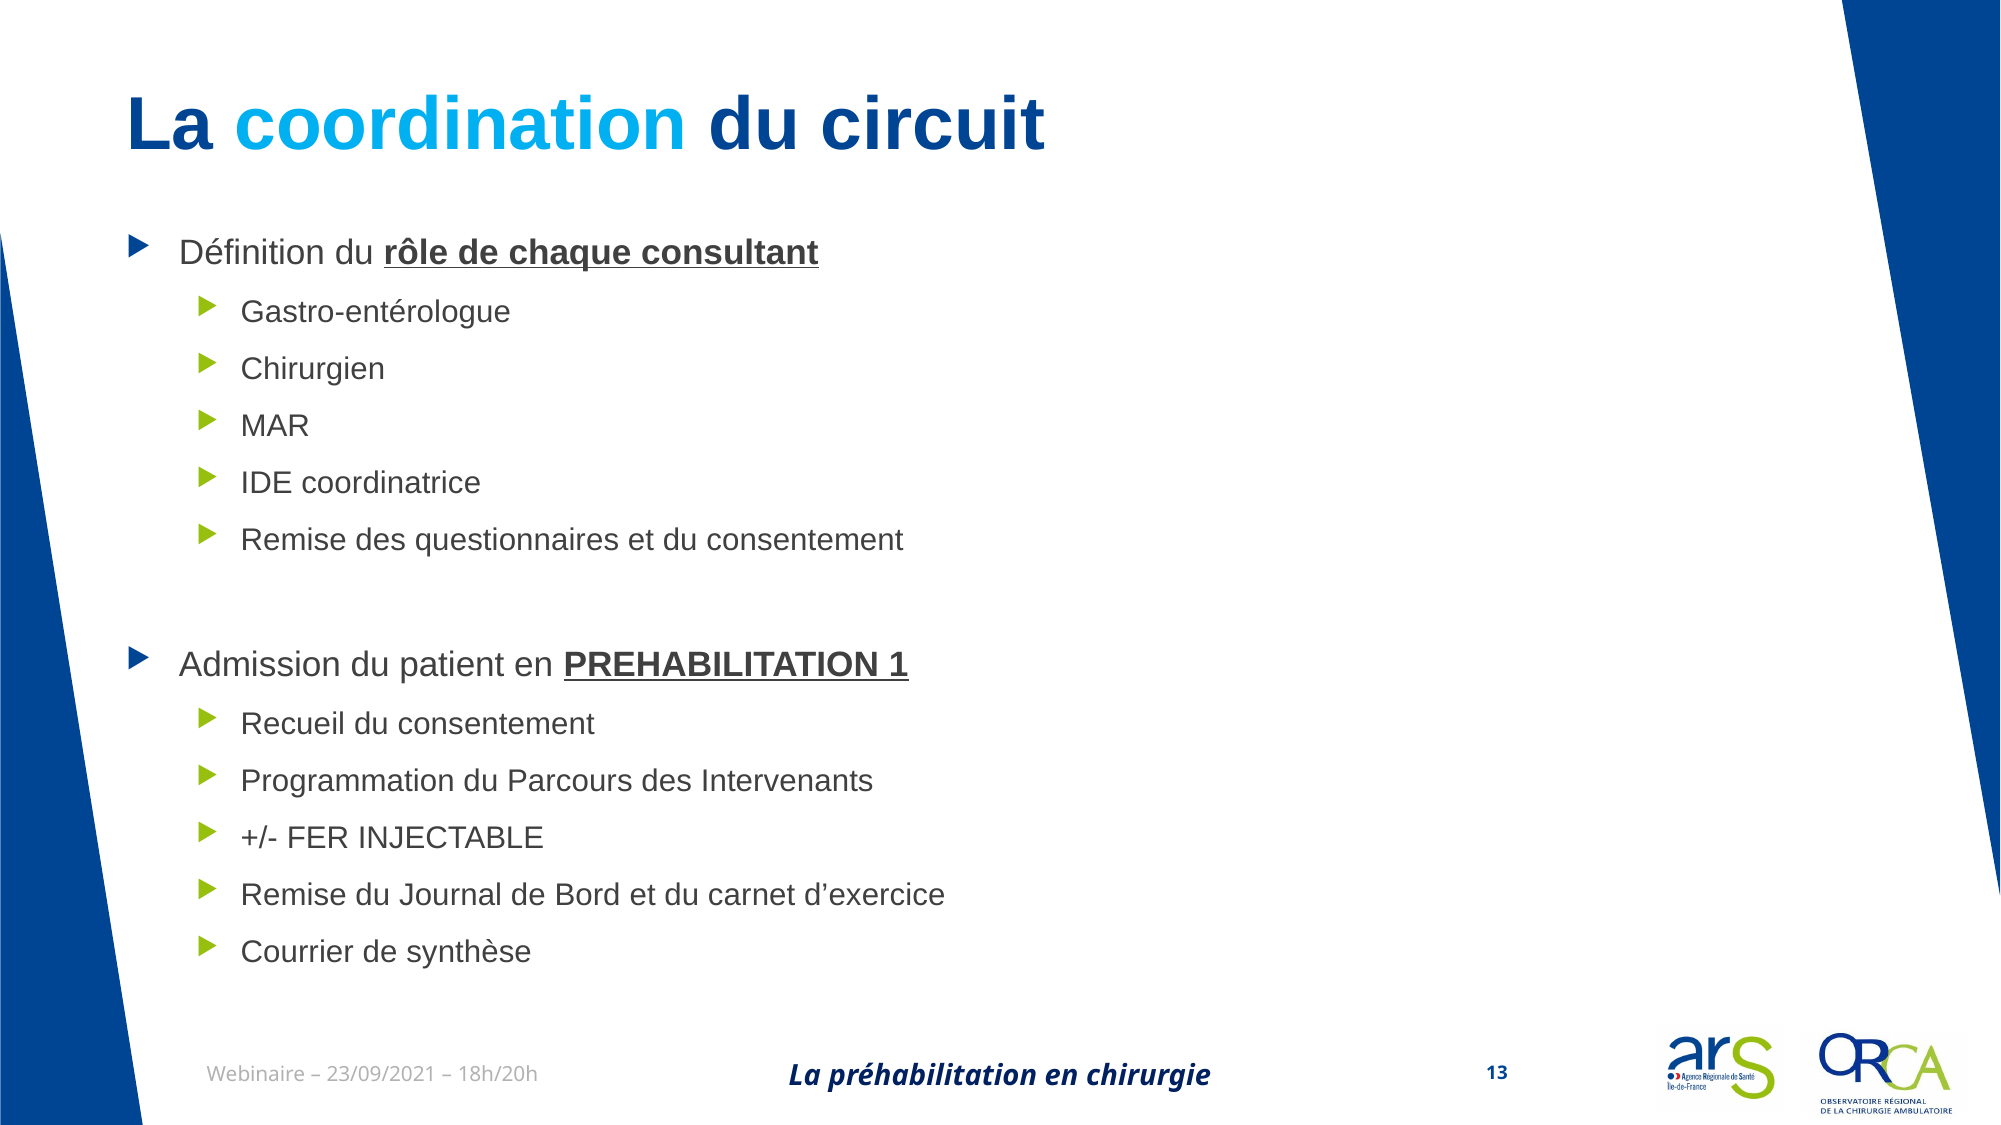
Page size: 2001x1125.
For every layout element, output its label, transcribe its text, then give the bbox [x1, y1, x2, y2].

picture [1657, 1023, 1784, 1112]
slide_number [155, 1043, 590, 1104]
picture [1798, 1029, 1973, 1118]
footer La préhabilitation en chirurgie [630, 1043, 1370, 1104]
slide_number 13 [1410, 1043, 1523, 1104]
list Définition du rôle de chaque consultant Gastro-entérologue Chirurgien MAR IDE coordinatrice Remise des questionnaires et du consentement Admission du patient en PREHABILITATION 1 Recueil du consentement Programmation du Parcours des Intervenants +/- FER INJECTABLE Remise du Journal de Bord et du carnet d’exercice Courrier de synthèse [111, 221, 1681, 977]
title La coordination du circuit [111, 66, 1522, 221]
